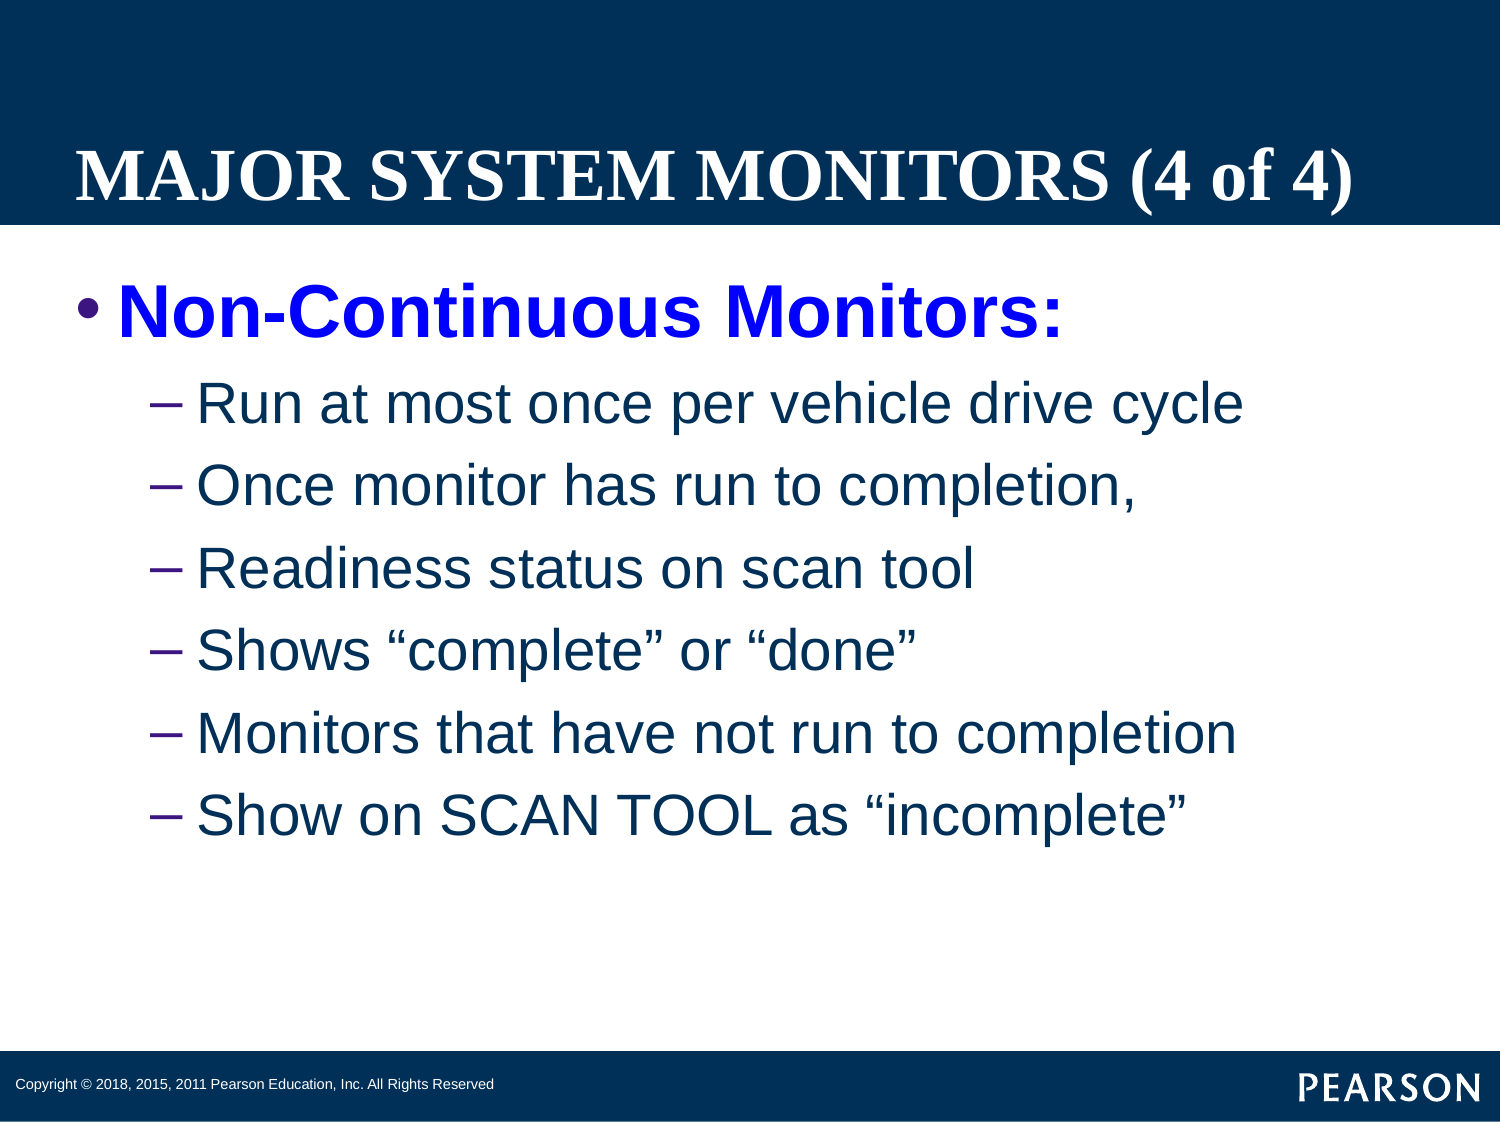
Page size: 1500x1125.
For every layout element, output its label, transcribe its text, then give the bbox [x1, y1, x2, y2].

title MAJOR SYSTEM MONITORS (4 of 4) [75, 35, 1425, 216]
list Non-Continuous Monitors: Run at most once per vehicle drive cycle Once monitor has run to completion, Readiness status on scan tool Shows “complete” or “done” Monitors that have not run to completion Show on SCAN TOOL as “incomplete” [75, 262, 1425, 1005]
